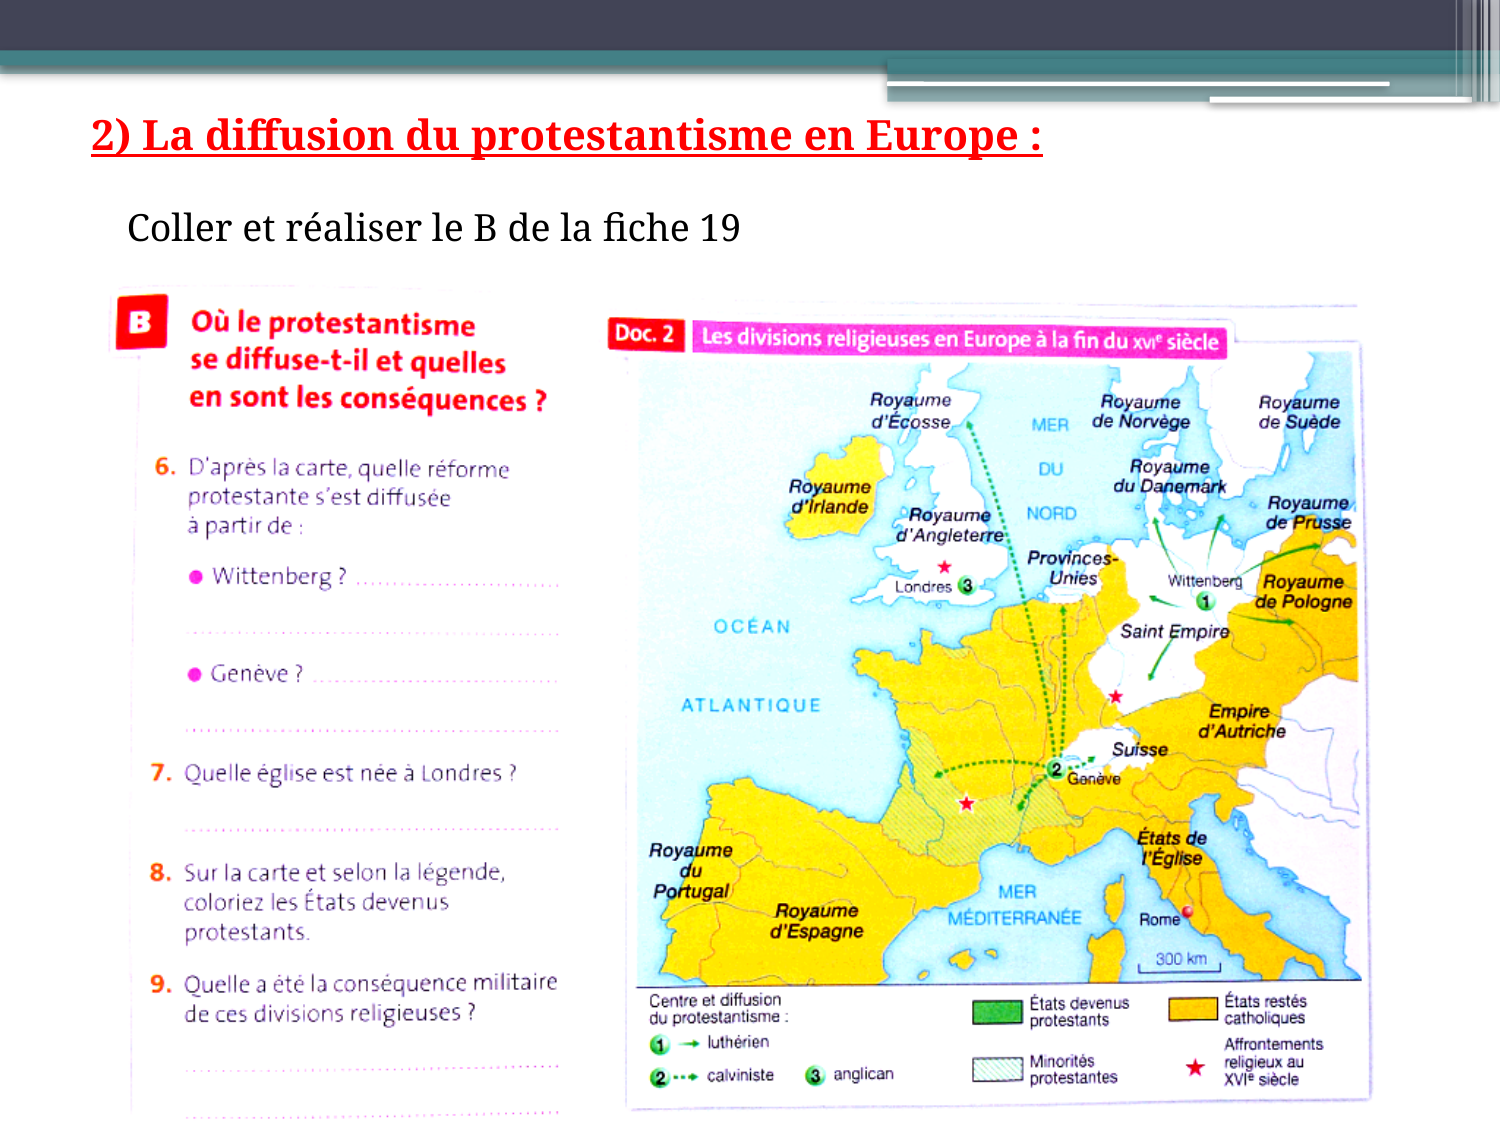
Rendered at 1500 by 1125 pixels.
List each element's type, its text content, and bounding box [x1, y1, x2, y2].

picture [100, 278, 1400, 1125]
text_box Coller et réaliser le B de la fiche 19 [112, 196, 1199, 256]
text_box 2) La diffusion du protestantisme en Europe : [76, 101, 1500, 167]
